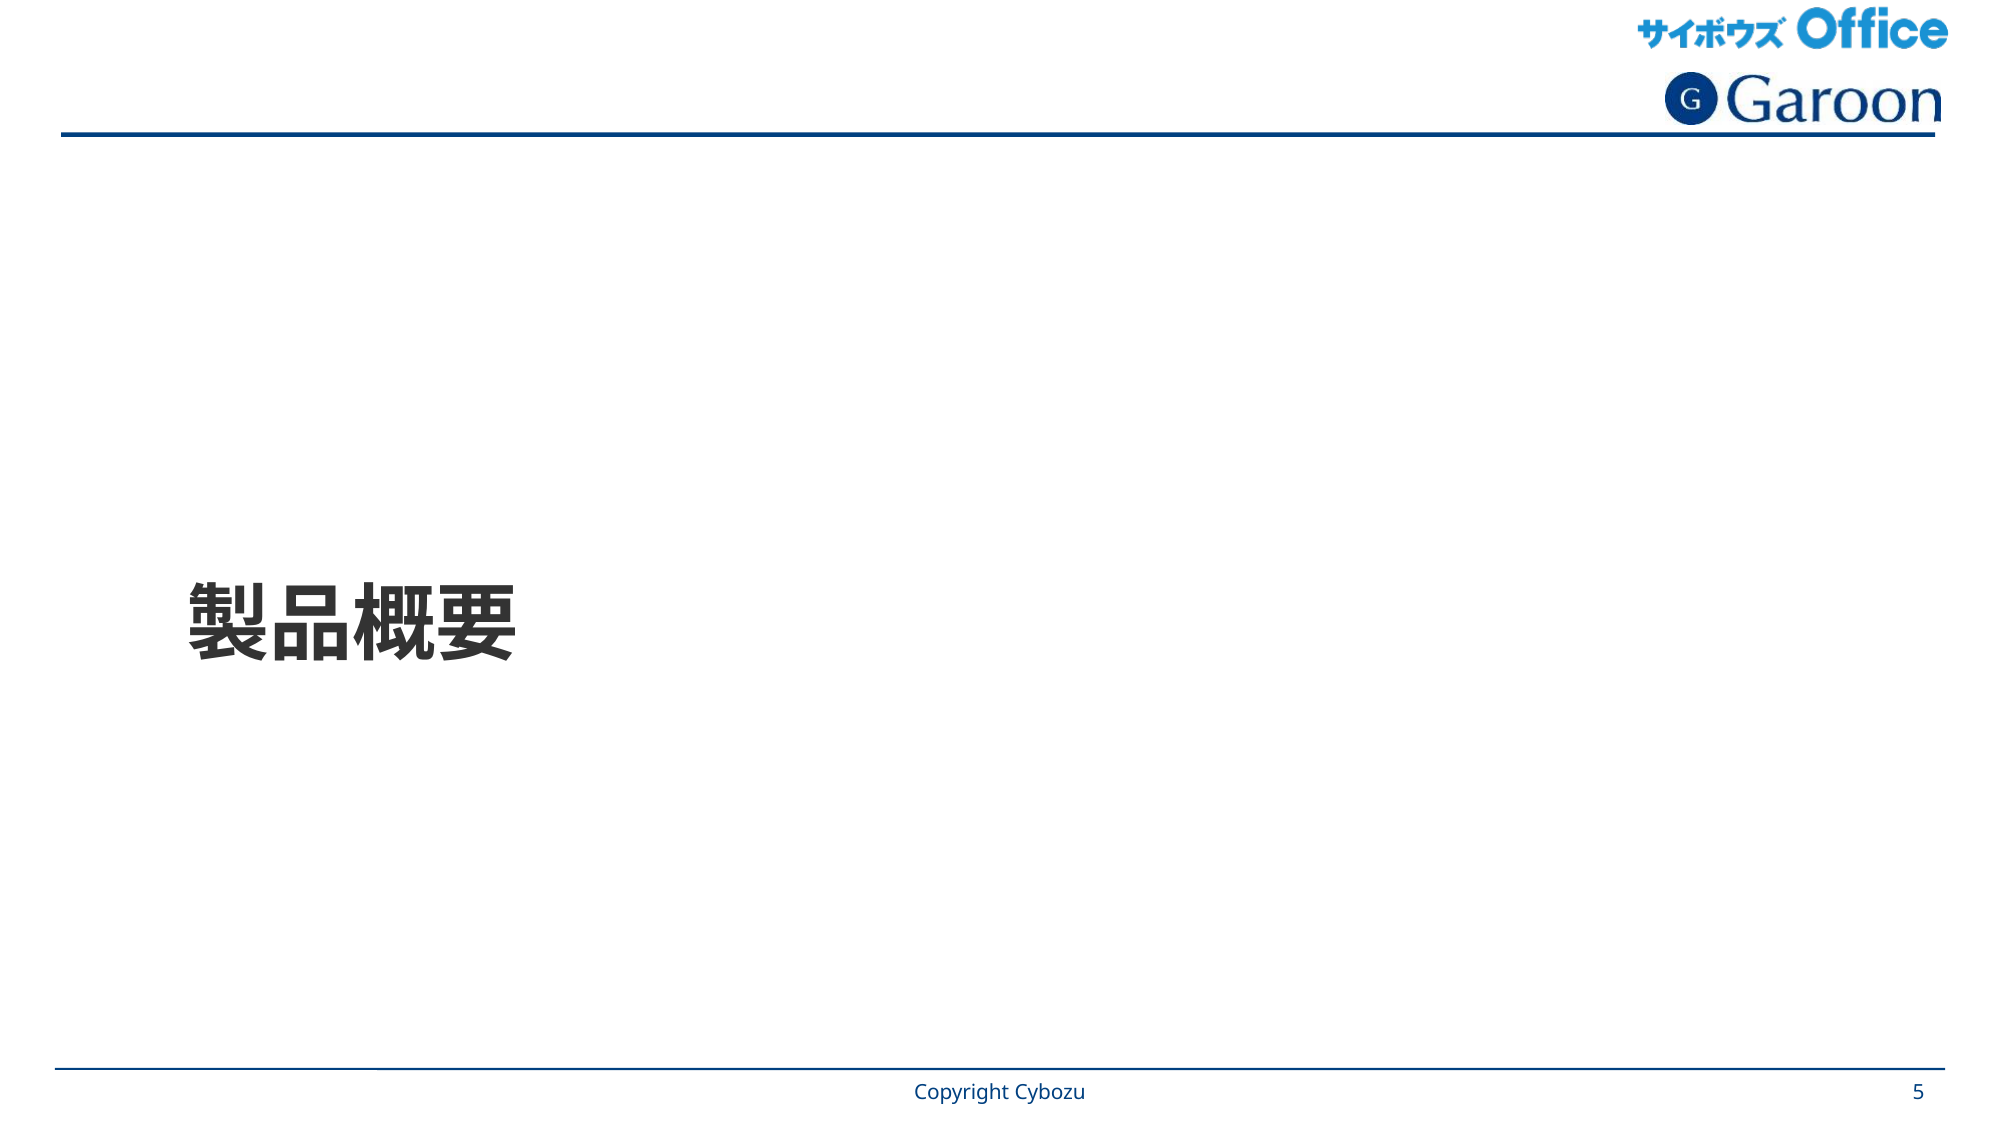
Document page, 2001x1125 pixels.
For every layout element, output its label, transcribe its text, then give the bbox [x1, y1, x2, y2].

picture [1630, 0, 1956, 57]
slide_number 5 [1472, 1070, 1940, 1104]
title 製品概要 [171, 562, 1872, 786]
picture [1665, 72, 1941, 125]
footer Copyright Cybozu [683, 1070, 1317, 1104]
